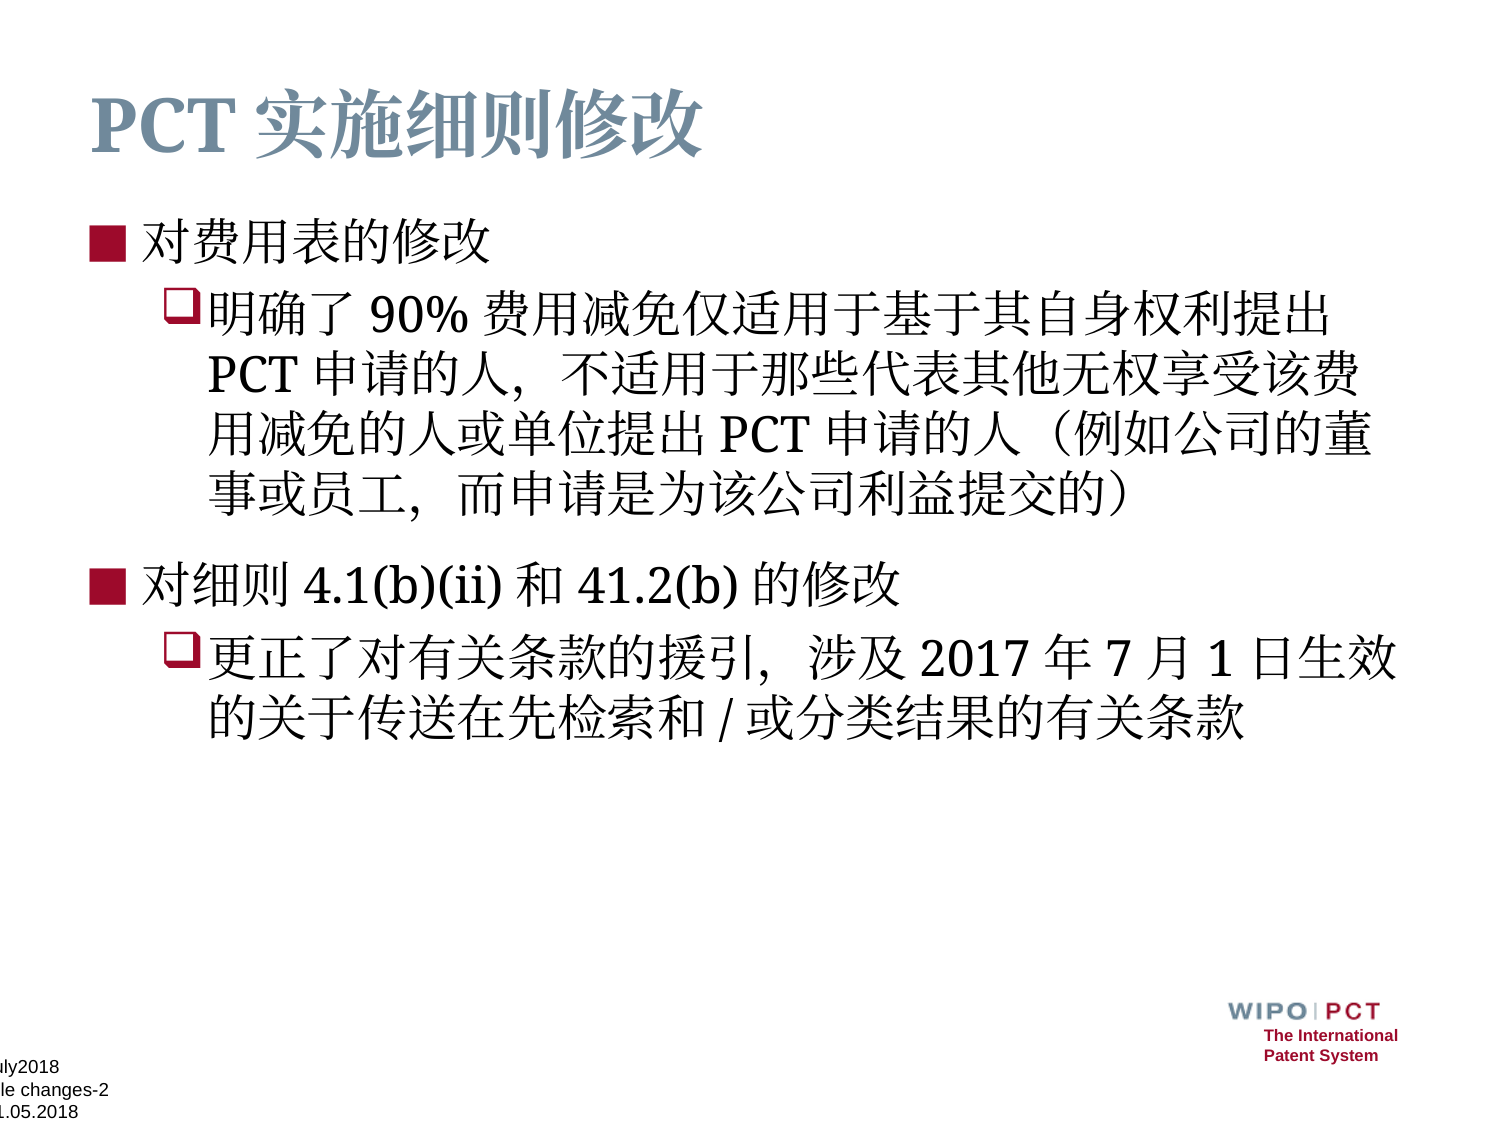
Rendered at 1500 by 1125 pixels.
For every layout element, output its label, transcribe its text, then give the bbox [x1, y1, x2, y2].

picture [1220, 995, 1386, 1024]
list 对费用表的修改 明确了90%费用减免仅适用于基于其自身权利提出PCT申请的人，不适用于那些代表其他无权享受该费用减免的人或单位提出PCT申请的人（例如公司的董事或员工，而申请是为该公司利益提交的） 对细则4.1(b)(ii)和41.2(b)的修改 更正了对有关条款的援引，涉及2017年7月1日生效的关于传送在先检索和/或分类结果的有关条款 [70, 202, 1424, 953]
title PCT实施细则修改 [75, 48, 1471, 197]
